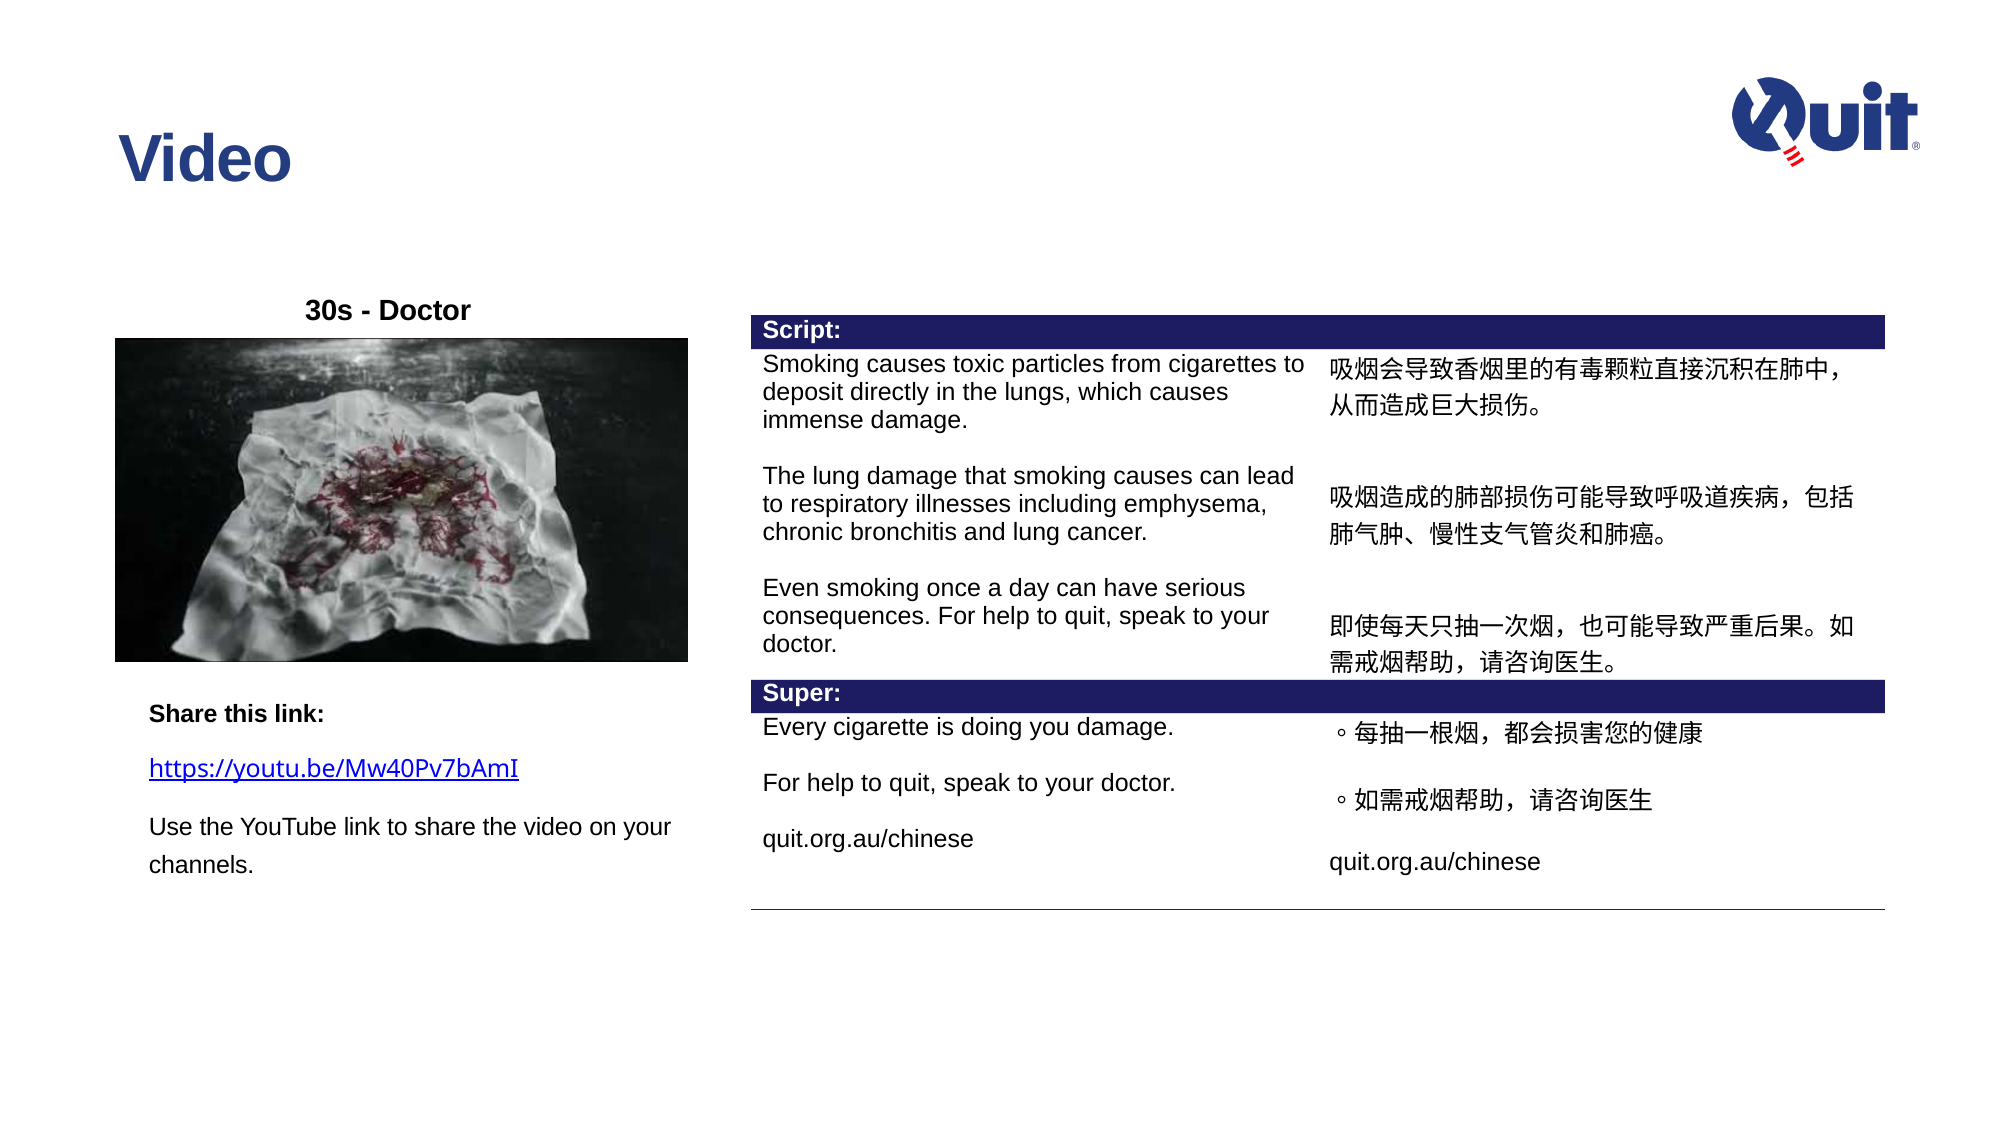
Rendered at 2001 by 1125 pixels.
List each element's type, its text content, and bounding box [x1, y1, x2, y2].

table_cell 每抽一根烟，都会损害您的健康。 如需戒烟帮助，请咨询医生。 quit.org.au/chinese [1318, 714, 1885, 909]
table_header Script: [751, 316, 1318, 349]
text_box 30s - Doctor [257, 276, 520, 333]
title Video [112, 109, 334, 206]
table_cell Every cigarette is doing you damage. For help to quit, speak to your doctor. quit.org.au/chinese [751, 714, 1318, 909]
table_cell Super: [751, 680, 1318, 713]
table_header [1318, 316, 1885, 349]
table_cell Smoking causes toxic particles from cigarettes to deposit directly in the lungs, which causes immense damage. The lung damage that smoking causes can lead to respiratory illnesses including emphysema, chronic bronchitis and lung cancer. Even smoking once a day can have serious consequences. For help to quit, speak to your doctor. [751, 350, 1318, 679]
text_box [115, 337, 689, 662]
table_cell 吸烟会导致香烟里的有毒颗粒直接沉积在肺中，从而造成巨大损伤。 吸烟造成的肺部损伤可能导致呼吸道疾病，包括肺气肿、慢性支气管炎和肺癌。 即使每天只抽一次烟，也可能导致严重后果。如需戒烟帮助，请咨询医生。 [1318, 350, 1885, 679]
picture [1732, 77, 1920, 167]
text_box Share this link: https://youtu.be/Mw40Pv7bAmI Use the YouTube link to share the video on your channels. [134, 682, 697, 886]
table_cell [1318, 680, 1885, 713]
